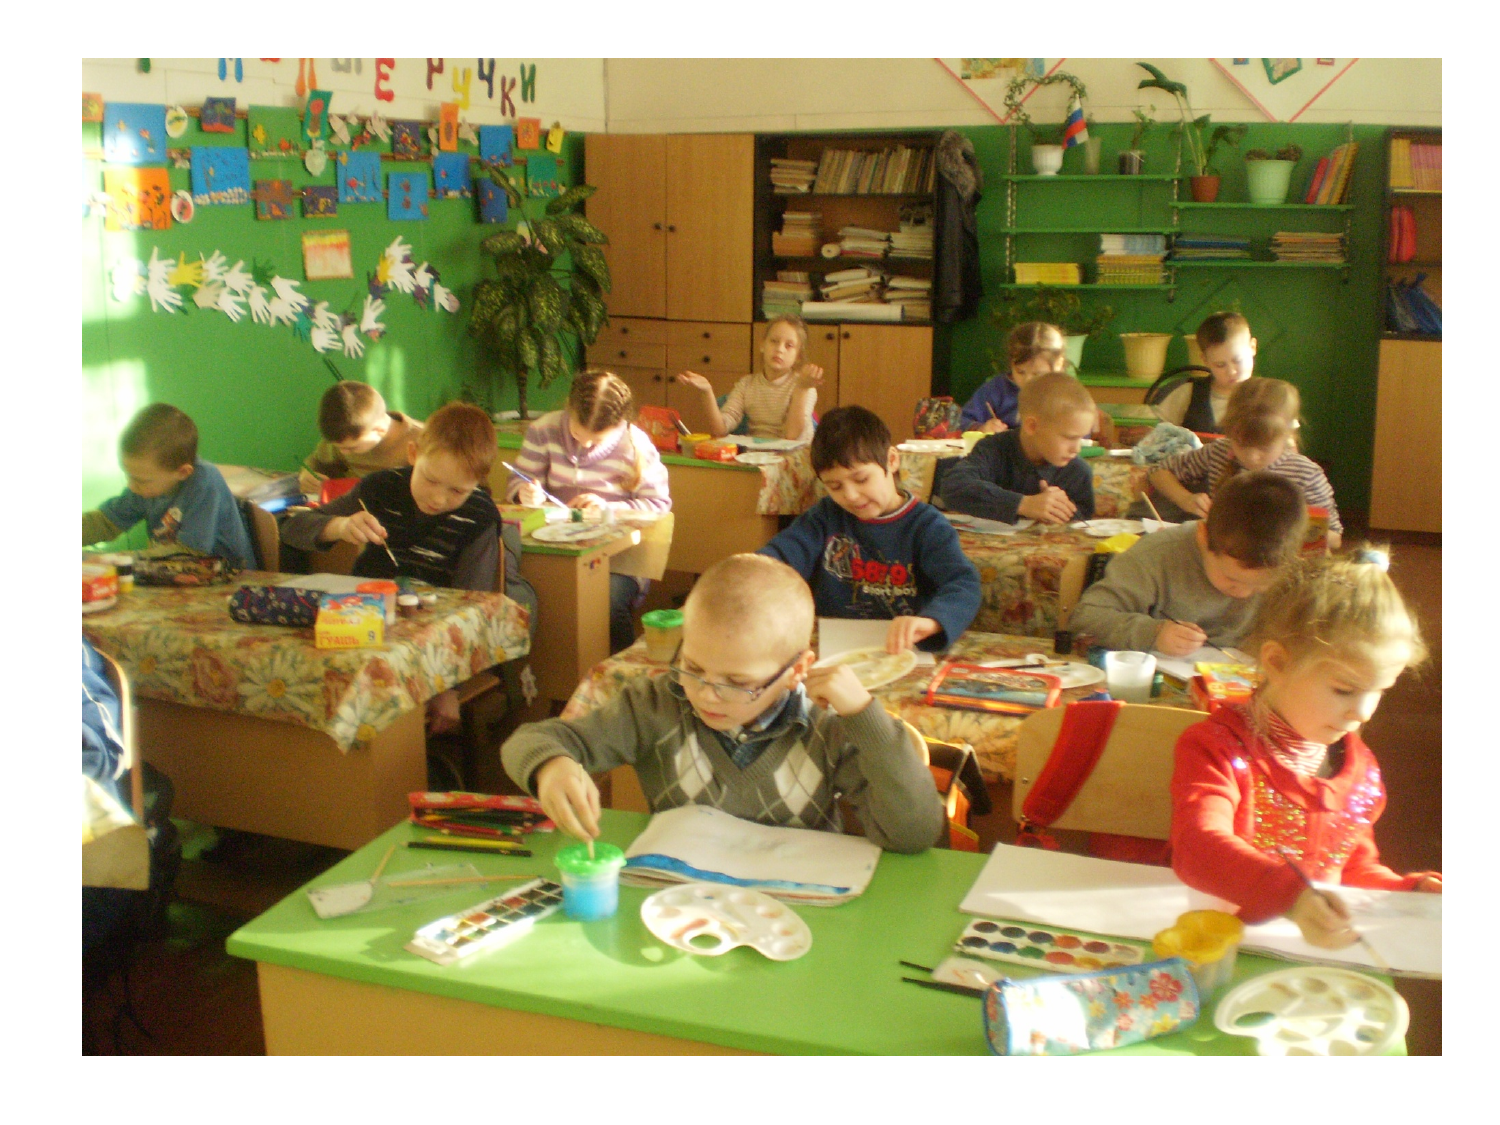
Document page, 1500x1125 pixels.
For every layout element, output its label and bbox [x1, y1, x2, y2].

picture [81, 58, 1442, 1056]
